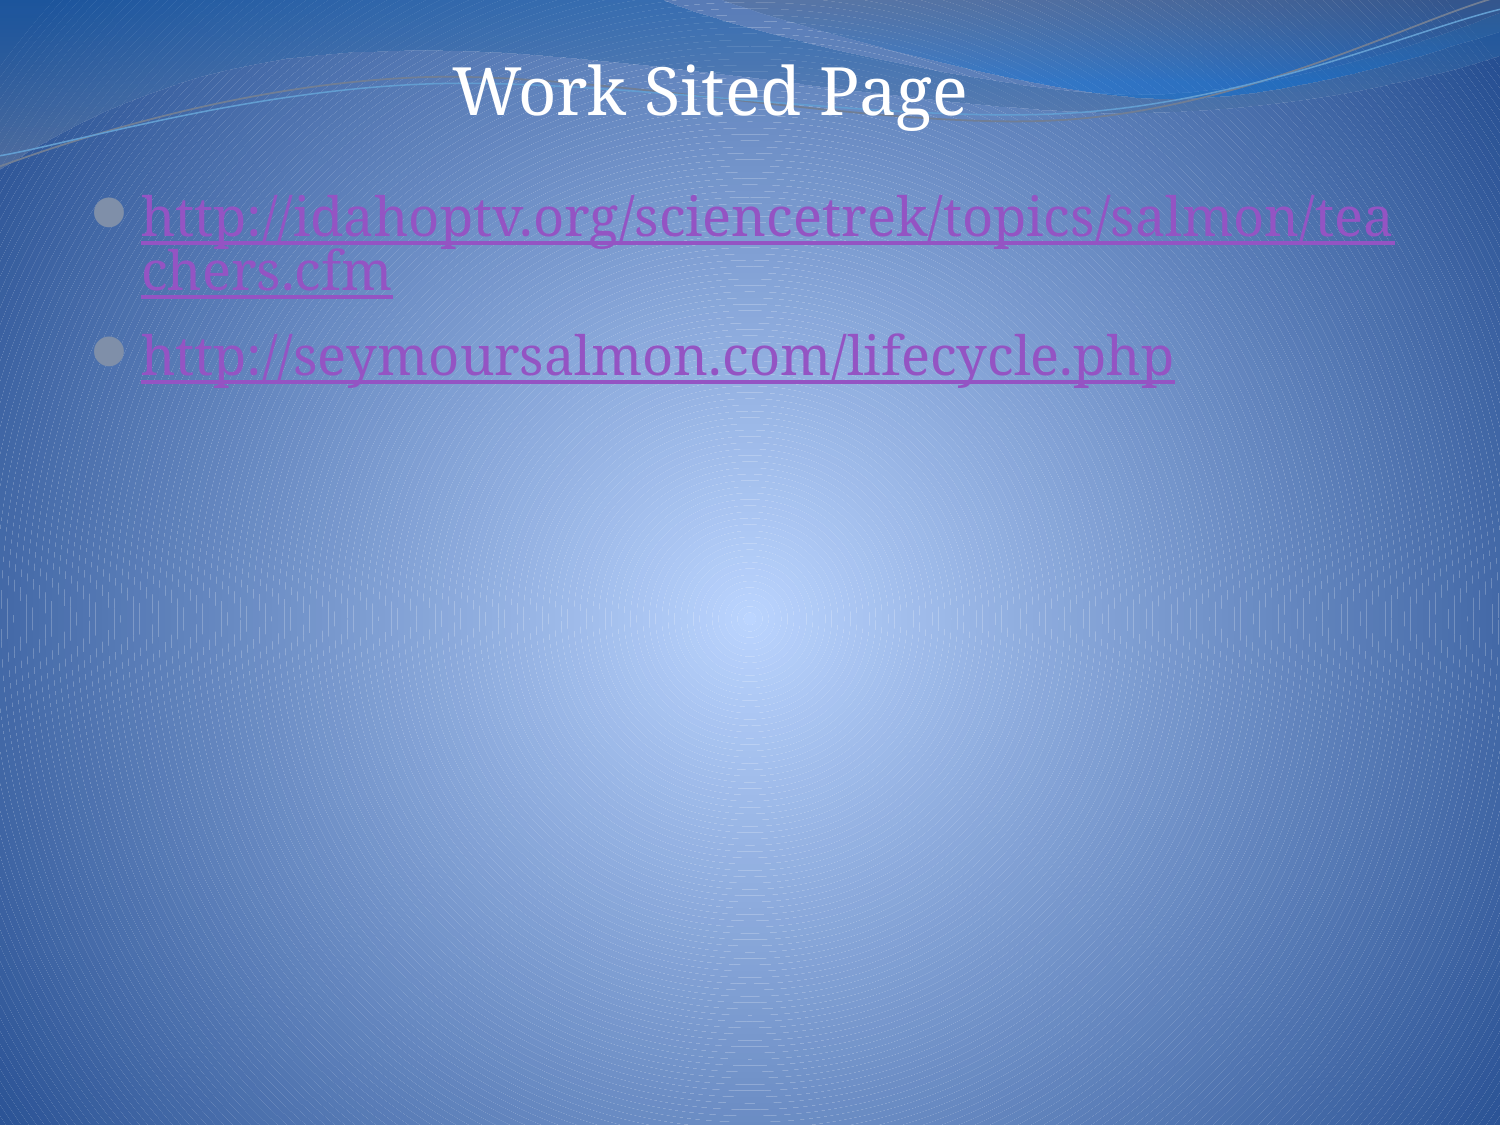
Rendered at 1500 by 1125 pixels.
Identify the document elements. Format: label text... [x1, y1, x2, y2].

list http://idahoptv.org/sciencetrek/topics/salmon/teachers.cfm http://seymoursalmon.com/lifecycle.php [75, 174, 1425, 588]
text_box Work Sited Page [437, 41, 1013, 137]
